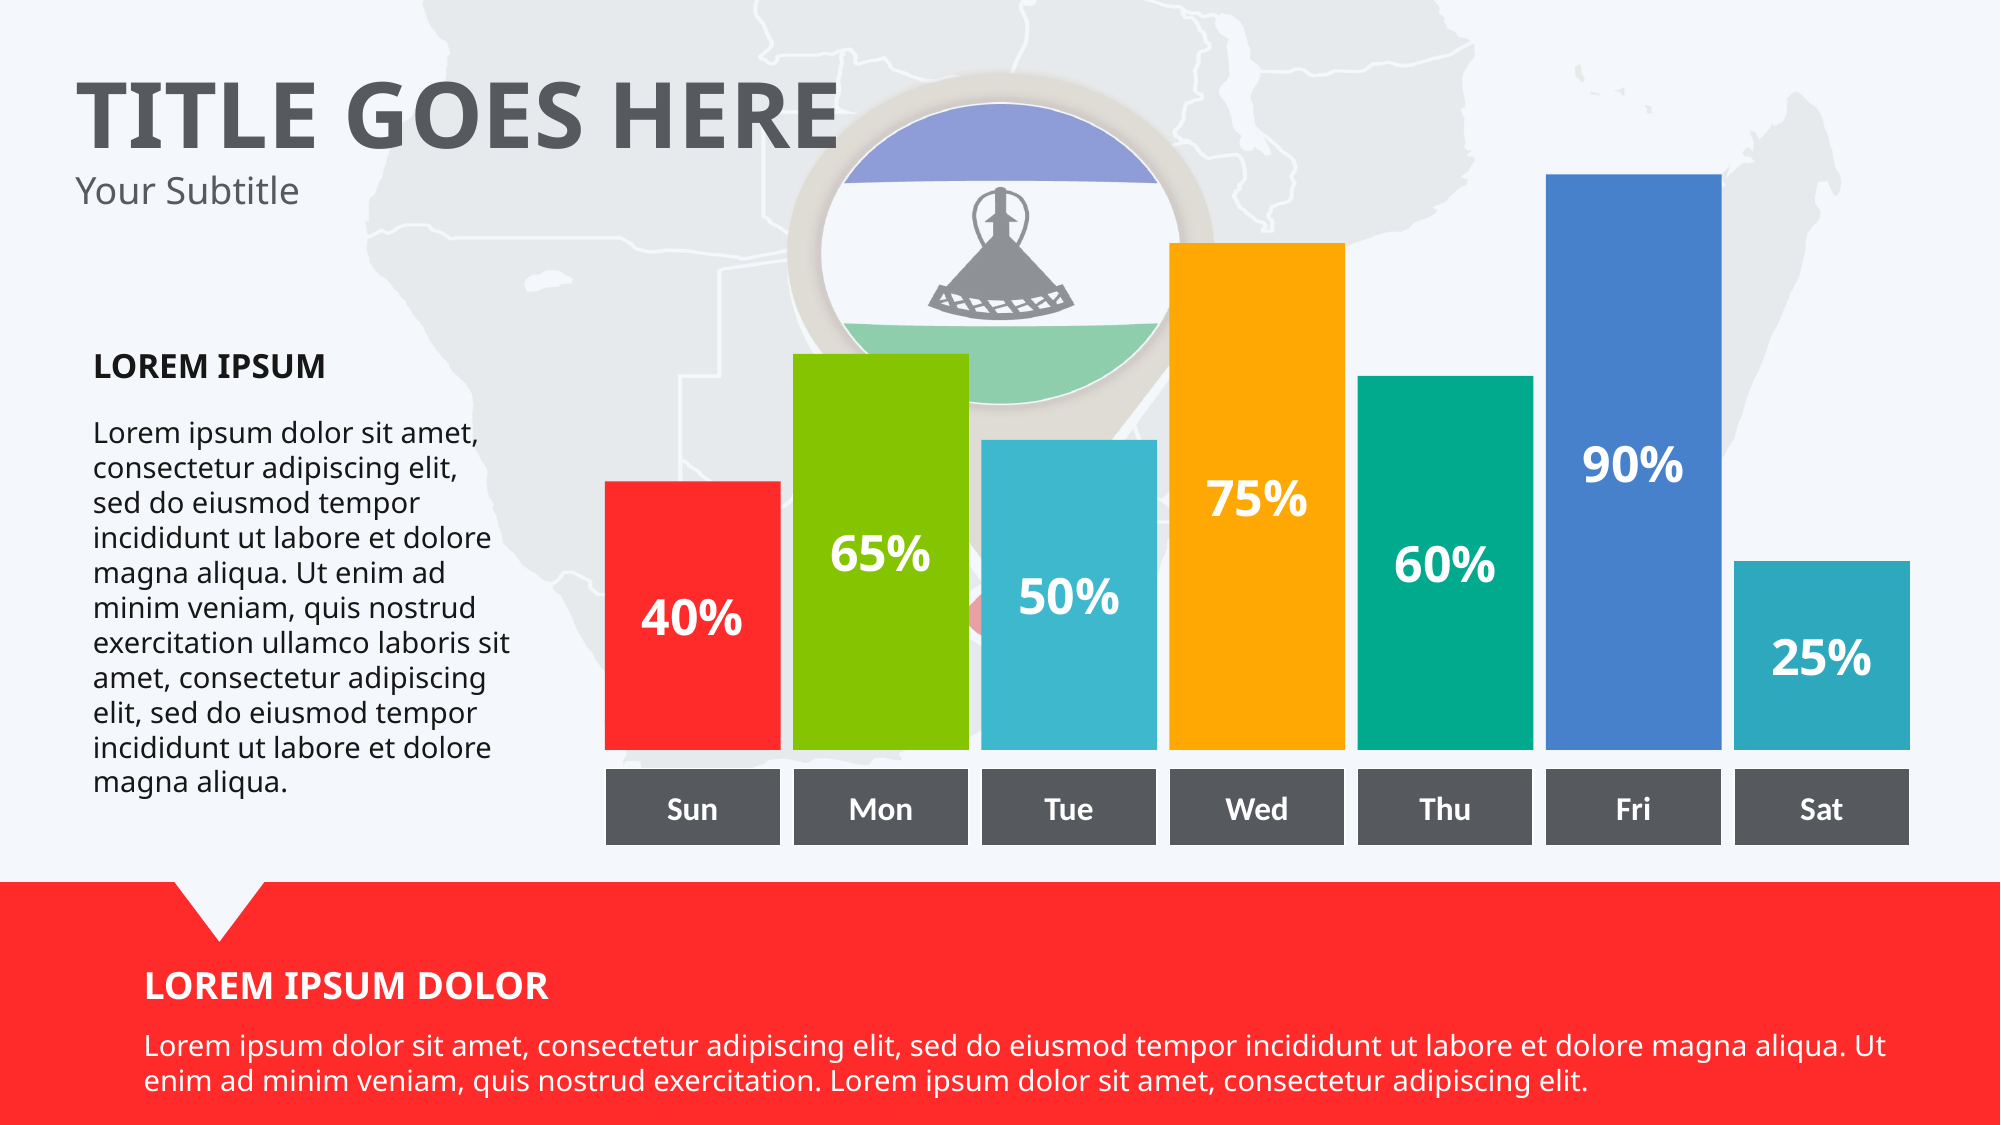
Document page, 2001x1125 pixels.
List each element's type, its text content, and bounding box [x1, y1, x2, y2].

text_box 75% [1169, 243, 1346, 750]
text_box 90% [1545, 174, 1722, 750]
text_box [0, 0, 2000, 939]
text_box [0, 881, 2000, 1125]
text_box Tue [981, 768, 1157, 846]
text_box LOREM IPSUM DOLOR Lorem ipsum dolor sit amet, consectetur adipiscing elit, sed do eiusmod tempor incididunt ut labore et dolore magna aliqua. Ut enim ad minim veniam, quis nostrud exercitation. Lorem ipsum dolor sit amet, consectetur adipiscing elit. [128, 954, 1940, 1105]
text_box TITLE GOES HERE Your Subtitle [60, 49, 1036, 220]
text_box Sun [604, 768, 781, 846]
text_box 60% [1357, 375, 1534, 750]
text_box Sat [1733, 768, 1910, 846]
text_box Thu [1357, 768, 1534, 846]
text_box Mon [792, 768, 969, 846]
text_box Fri [1545, 768, 1722, 846]
text_box LOREM IPSUM Lorem ipsum dolor sit amet, consectetur adipiscing elit, sed do eiusmod tempor incididunt ut labore et dolore magna aliqua. Ut enim ad minim veniam, quis nostrud exercitation ullamco laboris sit amet, consectetur adipiscing elit, sed do eiusmod tempor incididunt ut labore et dolore magna aliqua. [78, 337, 529, 807]
text_box 40% [604, 481, 781, 750]
text_box 65% [793, 353, 969, 750]
text_box 50% [981, 439, 1158, 750]
text_box 25% [1734, 561, 1910, 750]
text_box Wed [1169, 768, 1346, 846]
